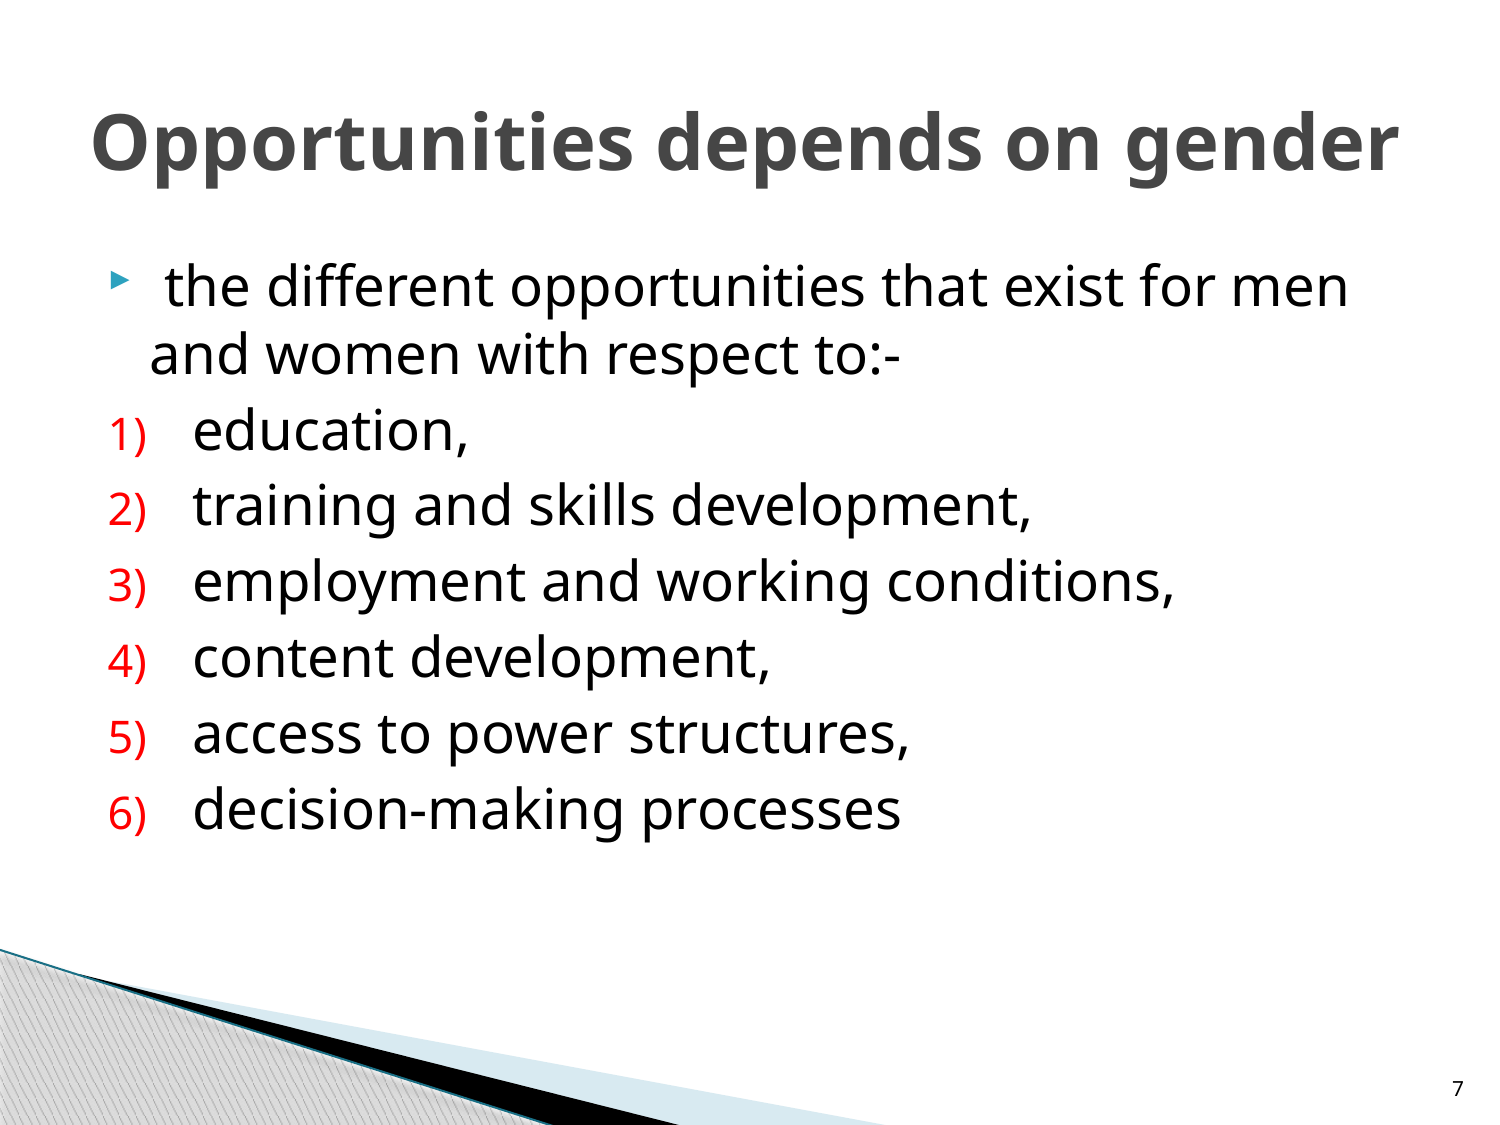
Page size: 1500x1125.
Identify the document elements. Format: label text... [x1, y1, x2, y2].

list the different opportunities that exist for men and women with respect to:- education, training and skills development, employment and working conditions, content development, access to power structures, decision-making processes [75, 243, 1425, 986]
slide_number 7 [1418, 1051, 1479, 1112]
title Opportunities depends on gender [75, 45, 1425, 233]
